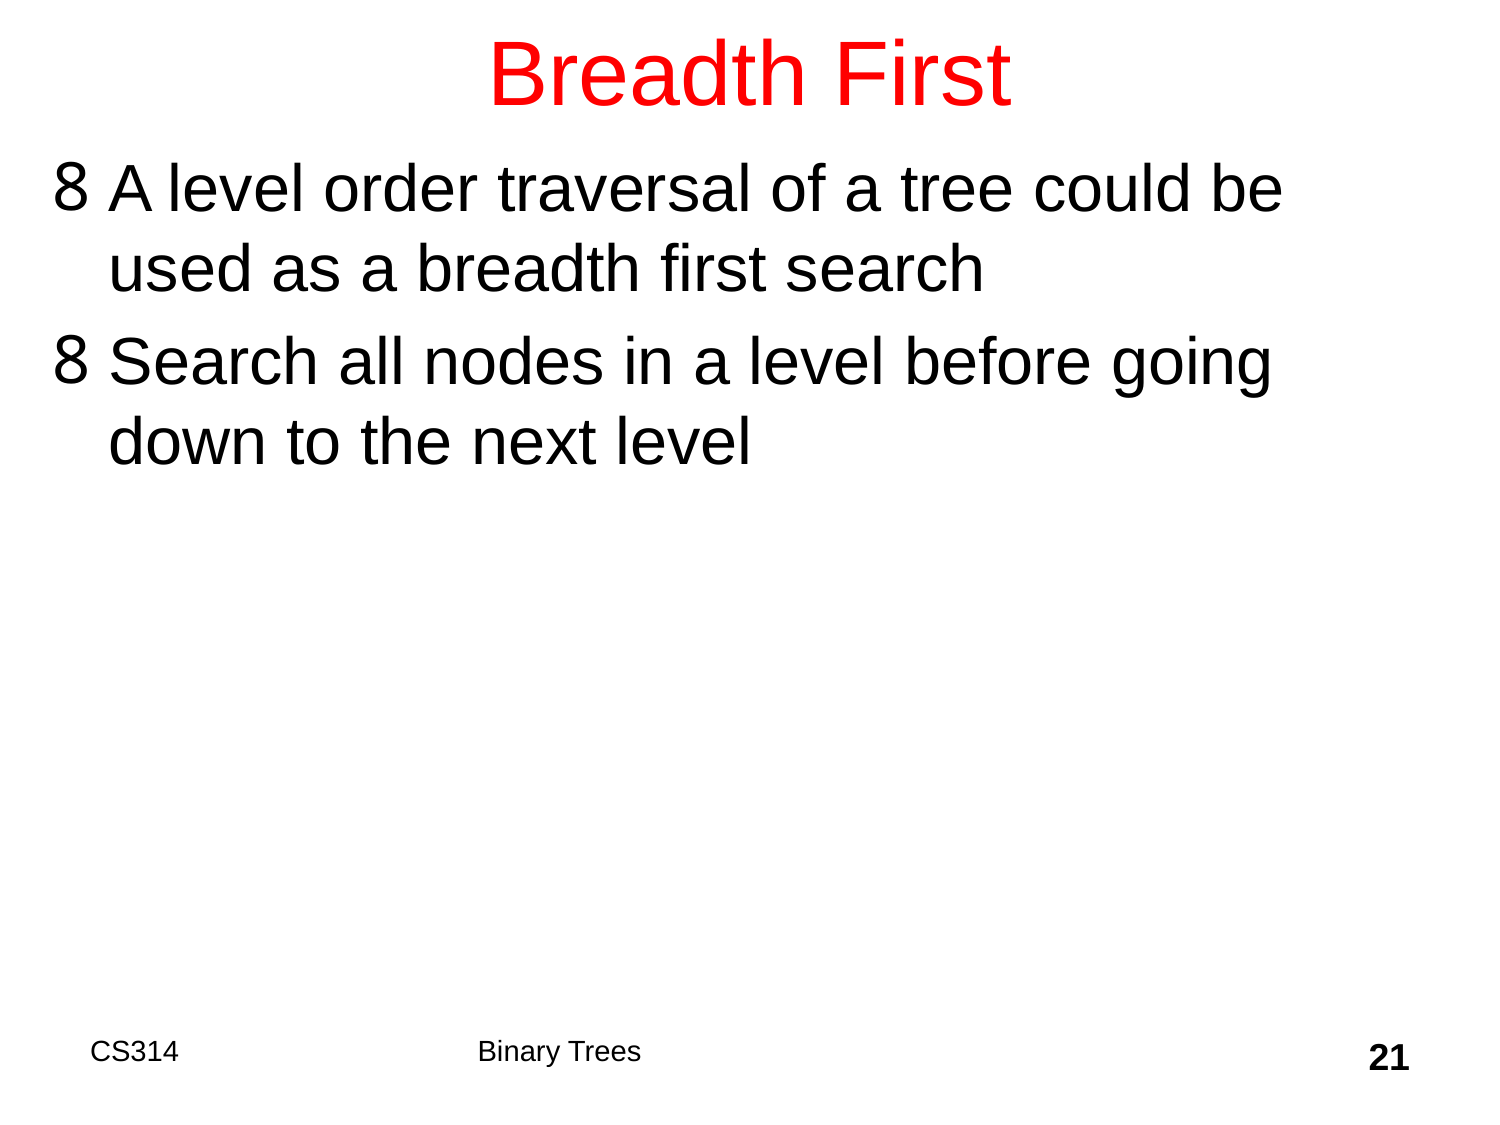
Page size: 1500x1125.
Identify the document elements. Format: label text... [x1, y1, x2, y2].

slide_number 21 [1112, 1024, 1426, 1101]
footer Binary Trees [462, 1024, 1038, 1101]
slide_number CS314 [74, 1024, 451, 1101]
title Breadth First [112, 0, 1388, 137]
list A level order traversal of a tree could be used as a breadth first search Search all nodes in a level before going down to the next level [37, 137, 1463, 1038]
